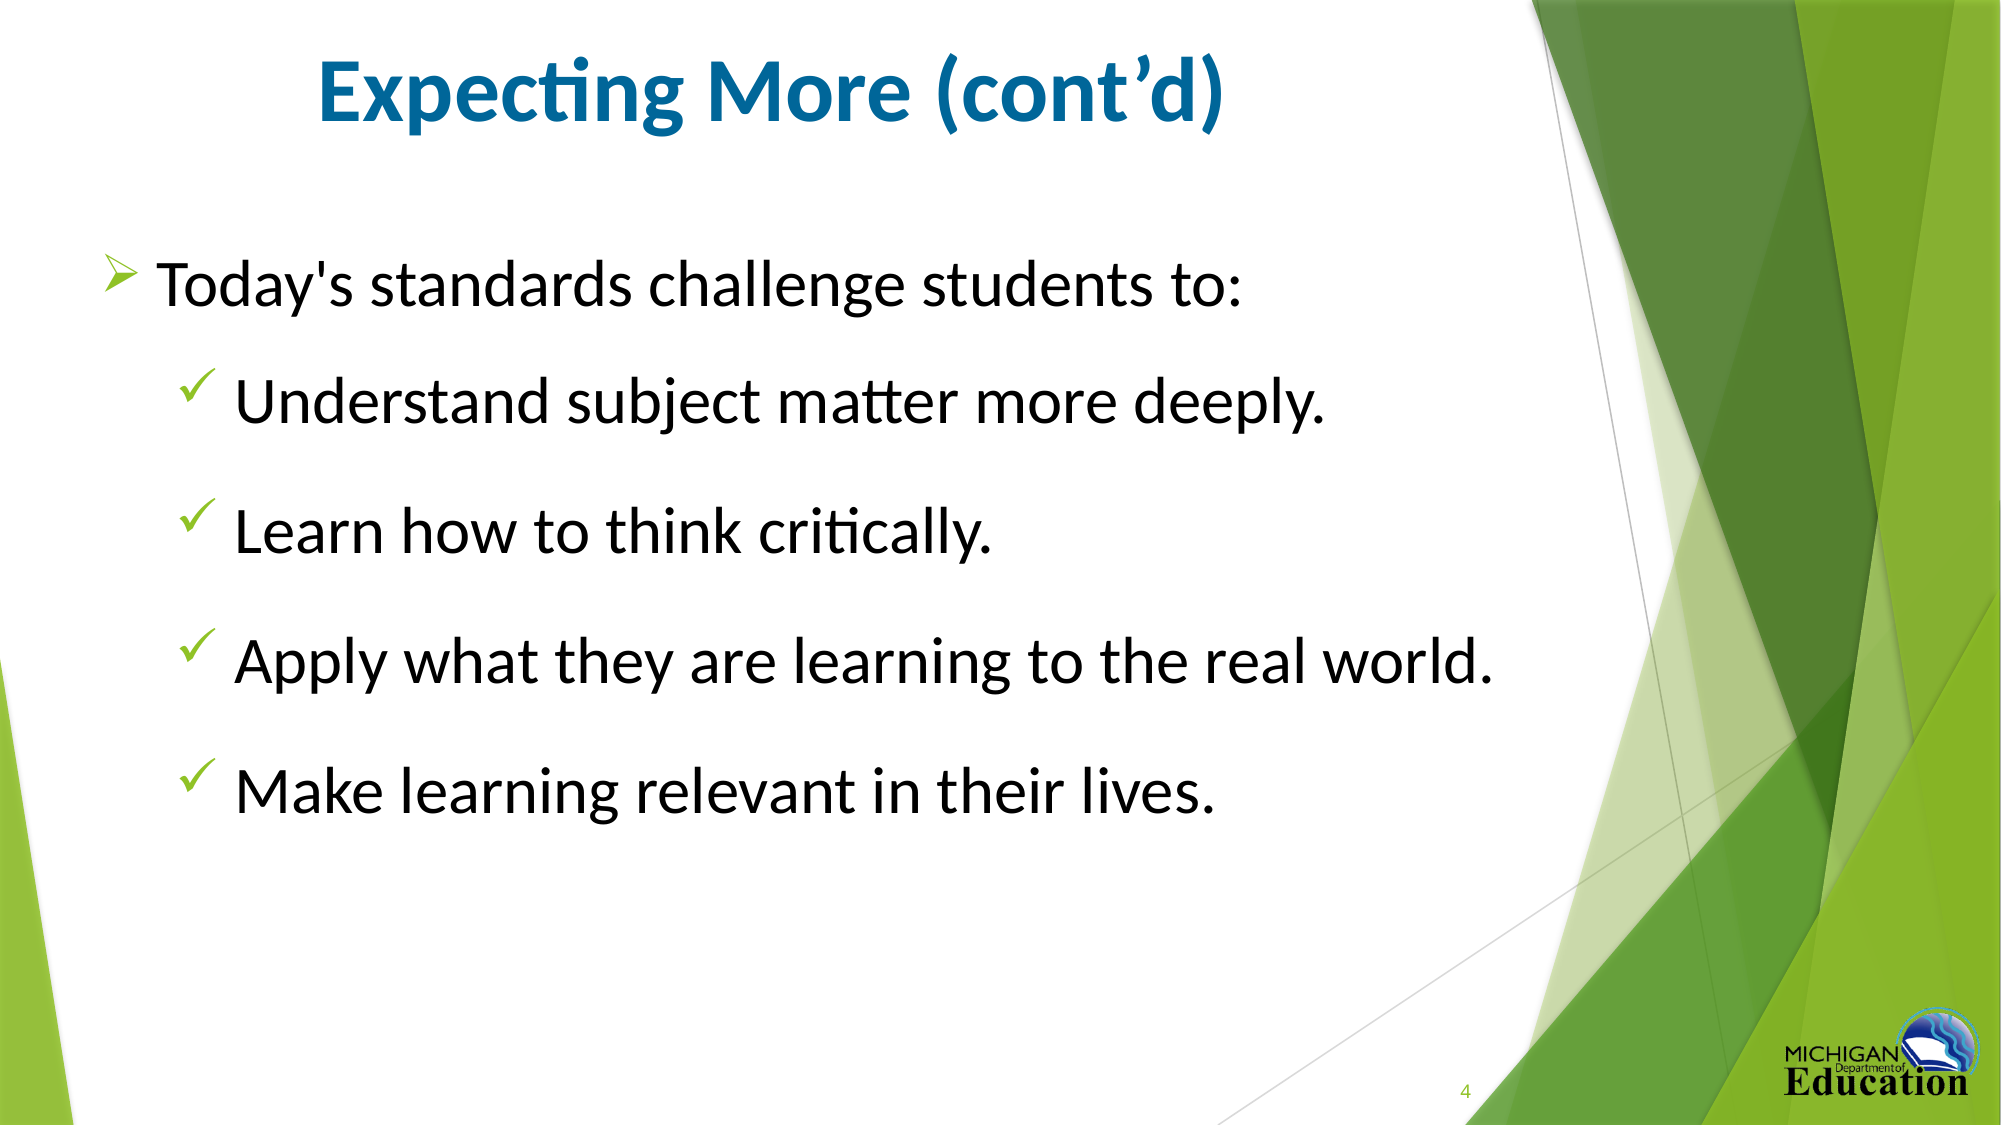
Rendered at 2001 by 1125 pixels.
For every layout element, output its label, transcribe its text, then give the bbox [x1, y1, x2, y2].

picture [1784, 994, 1983, 1096]
title Expecting More (cont’d) [0, 22, 1546, 163]
list Today's standards challenge students to: Understand subject matter more deeply. Learn how to think critically. Apply what they are learning to the real world. Make learning relevant in their lives. [85, 231, 1590, 963]
slide_number 4 [1380, 1062, 1487, 1123]
